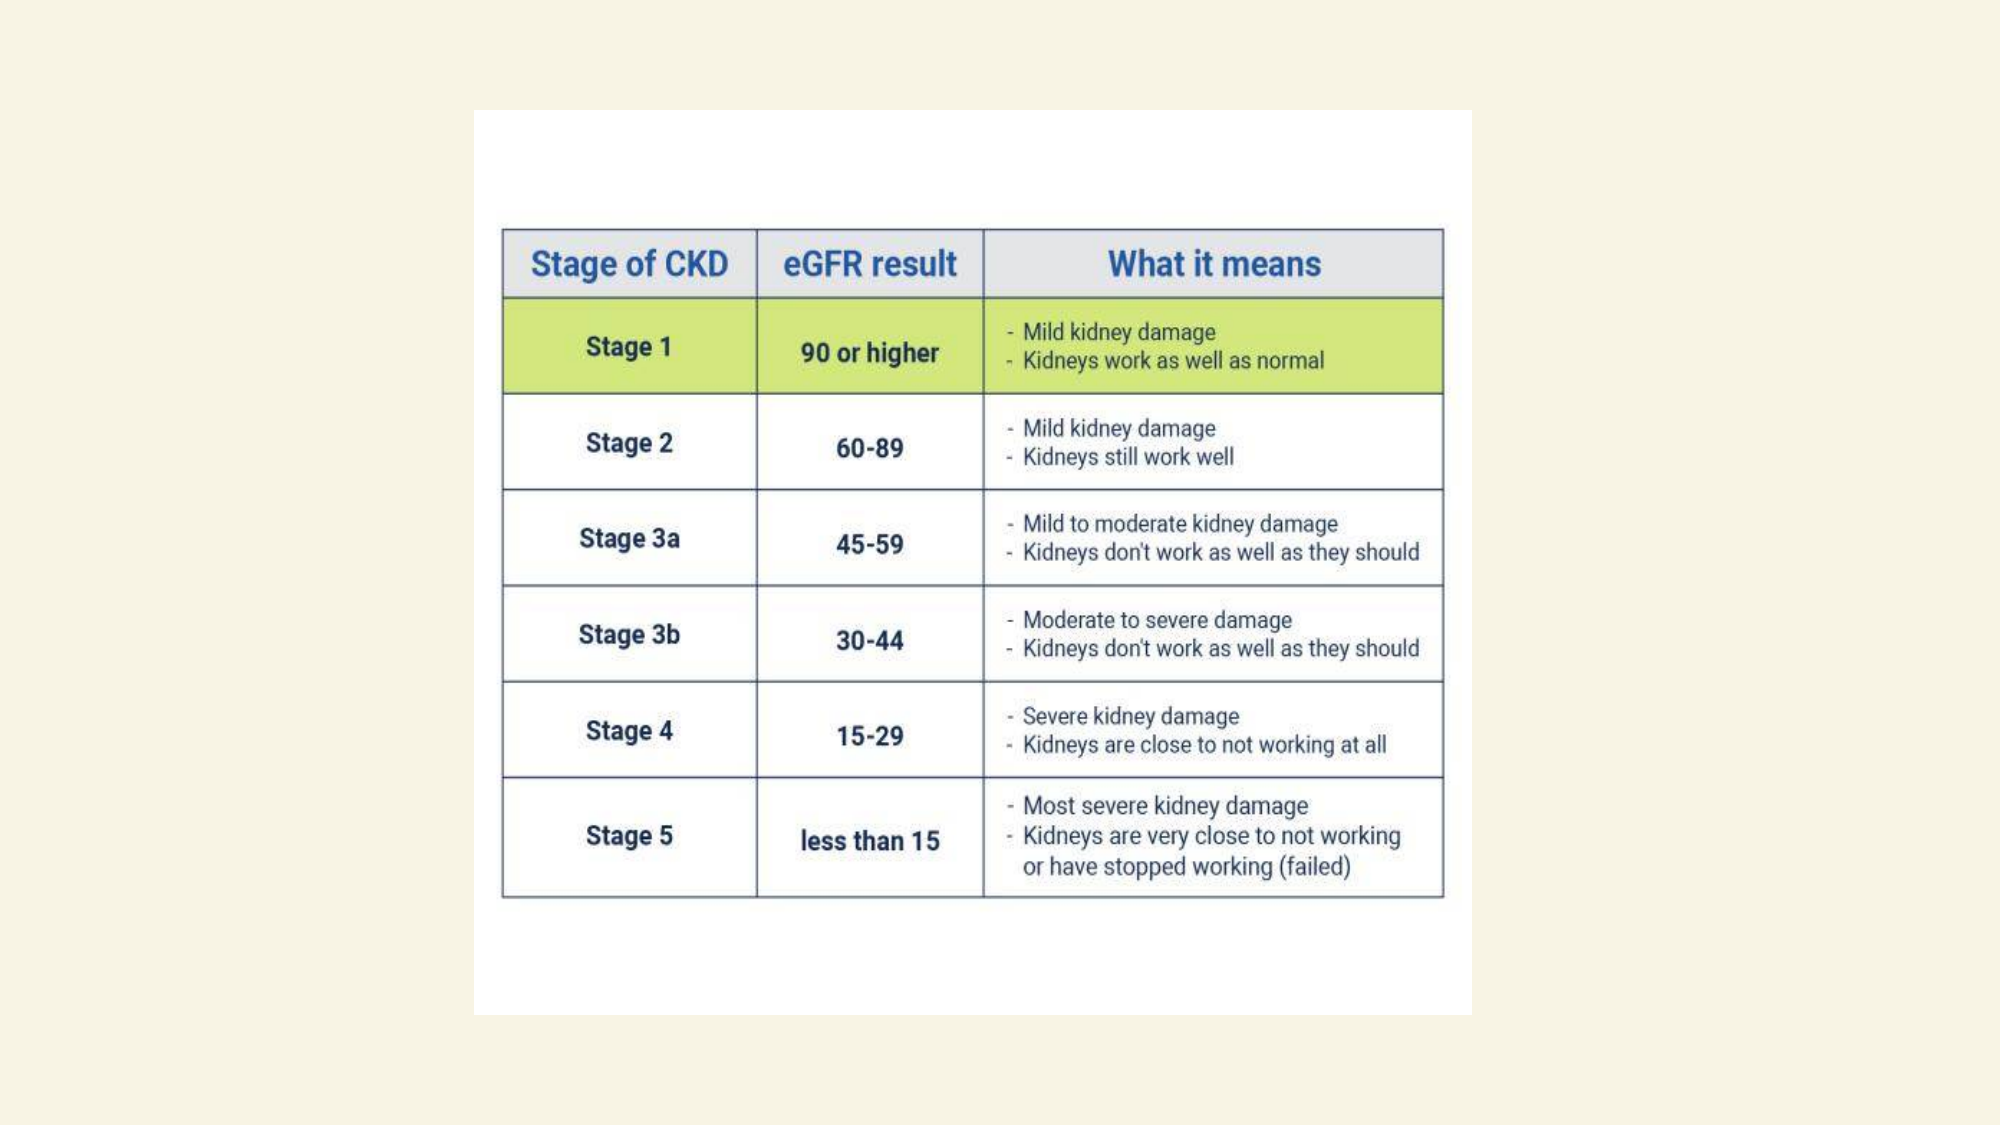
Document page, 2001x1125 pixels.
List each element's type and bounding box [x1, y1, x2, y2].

picture [474, 110, 1472, 1015]
